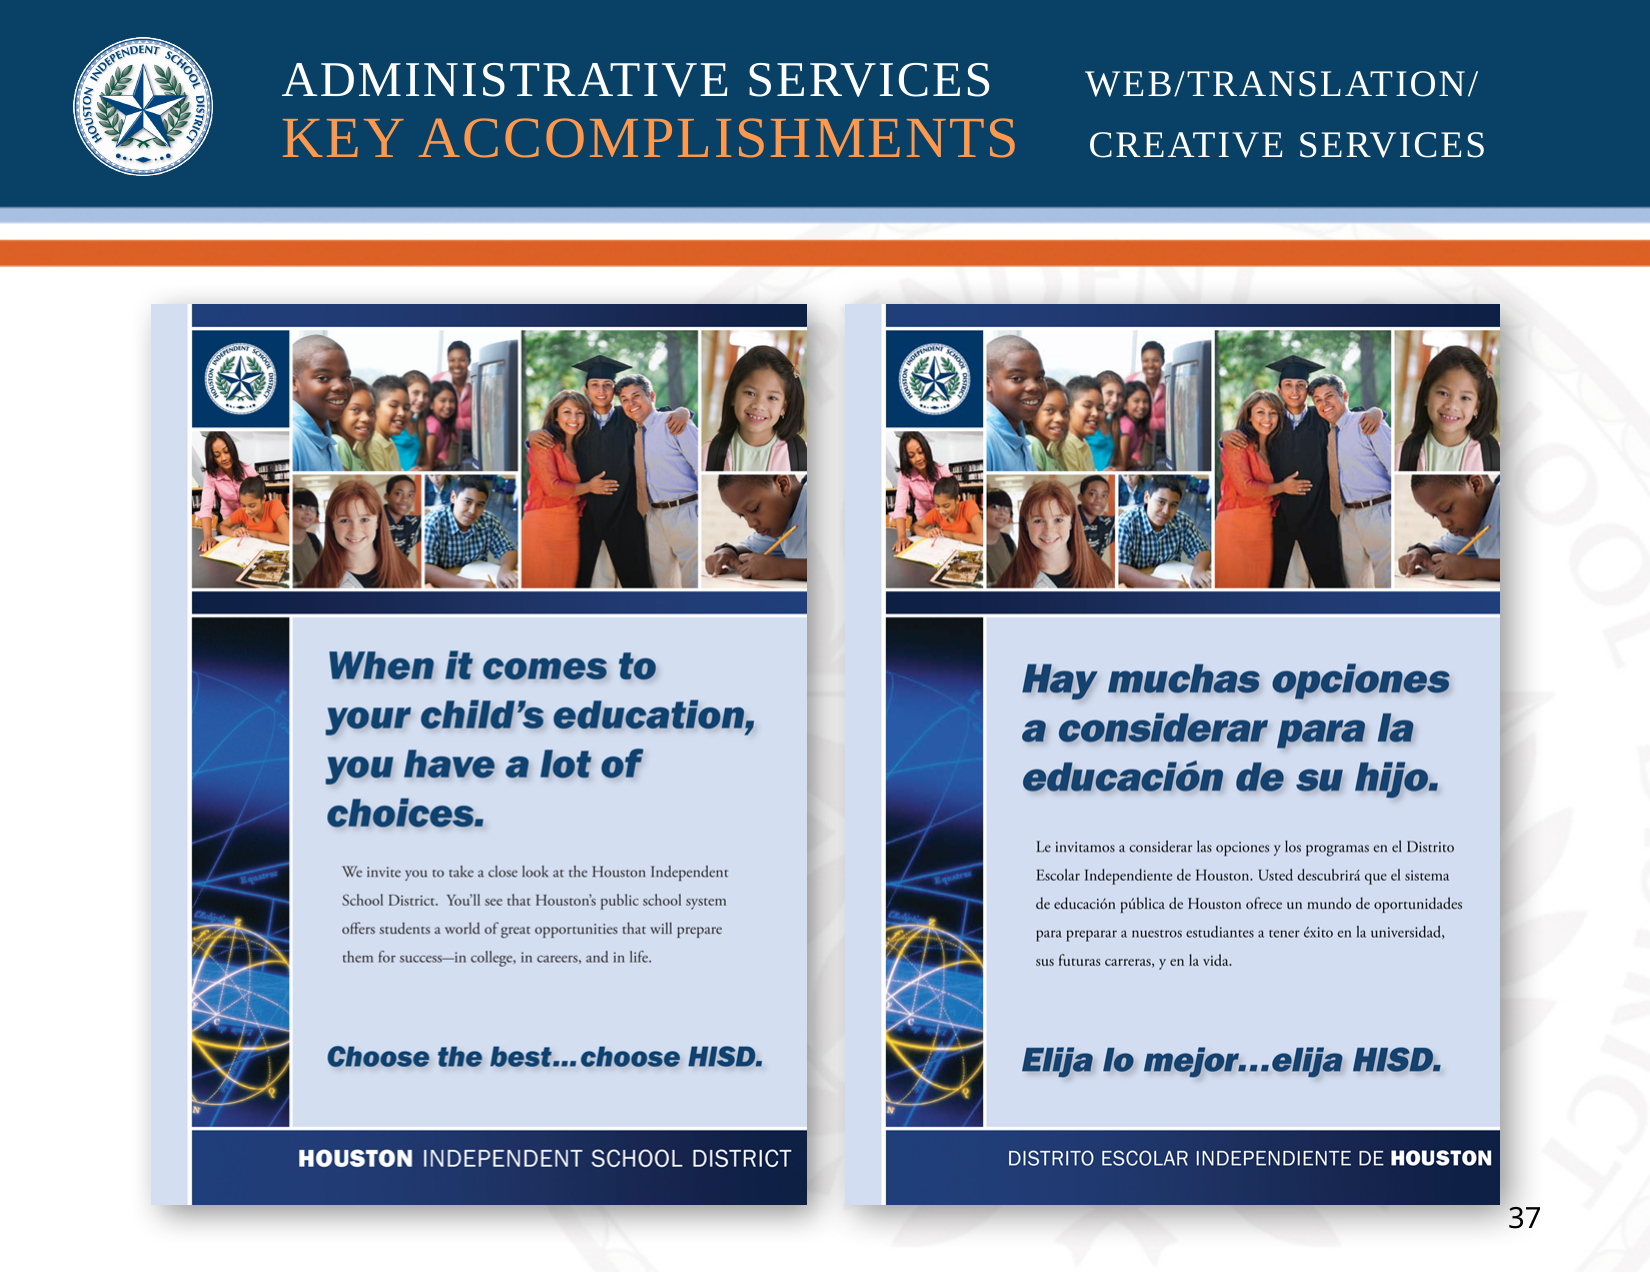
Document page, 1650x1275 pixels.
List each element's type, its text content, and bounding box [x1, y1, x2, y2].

picture [0, 0, 1650, 1272]
title ADMINISTRATIVE SERVICES WEB/TRANSLATION/ KEY ACCOMPLISHMENTS CREATIVE SERVICES [264, 5, 1650, 219]
